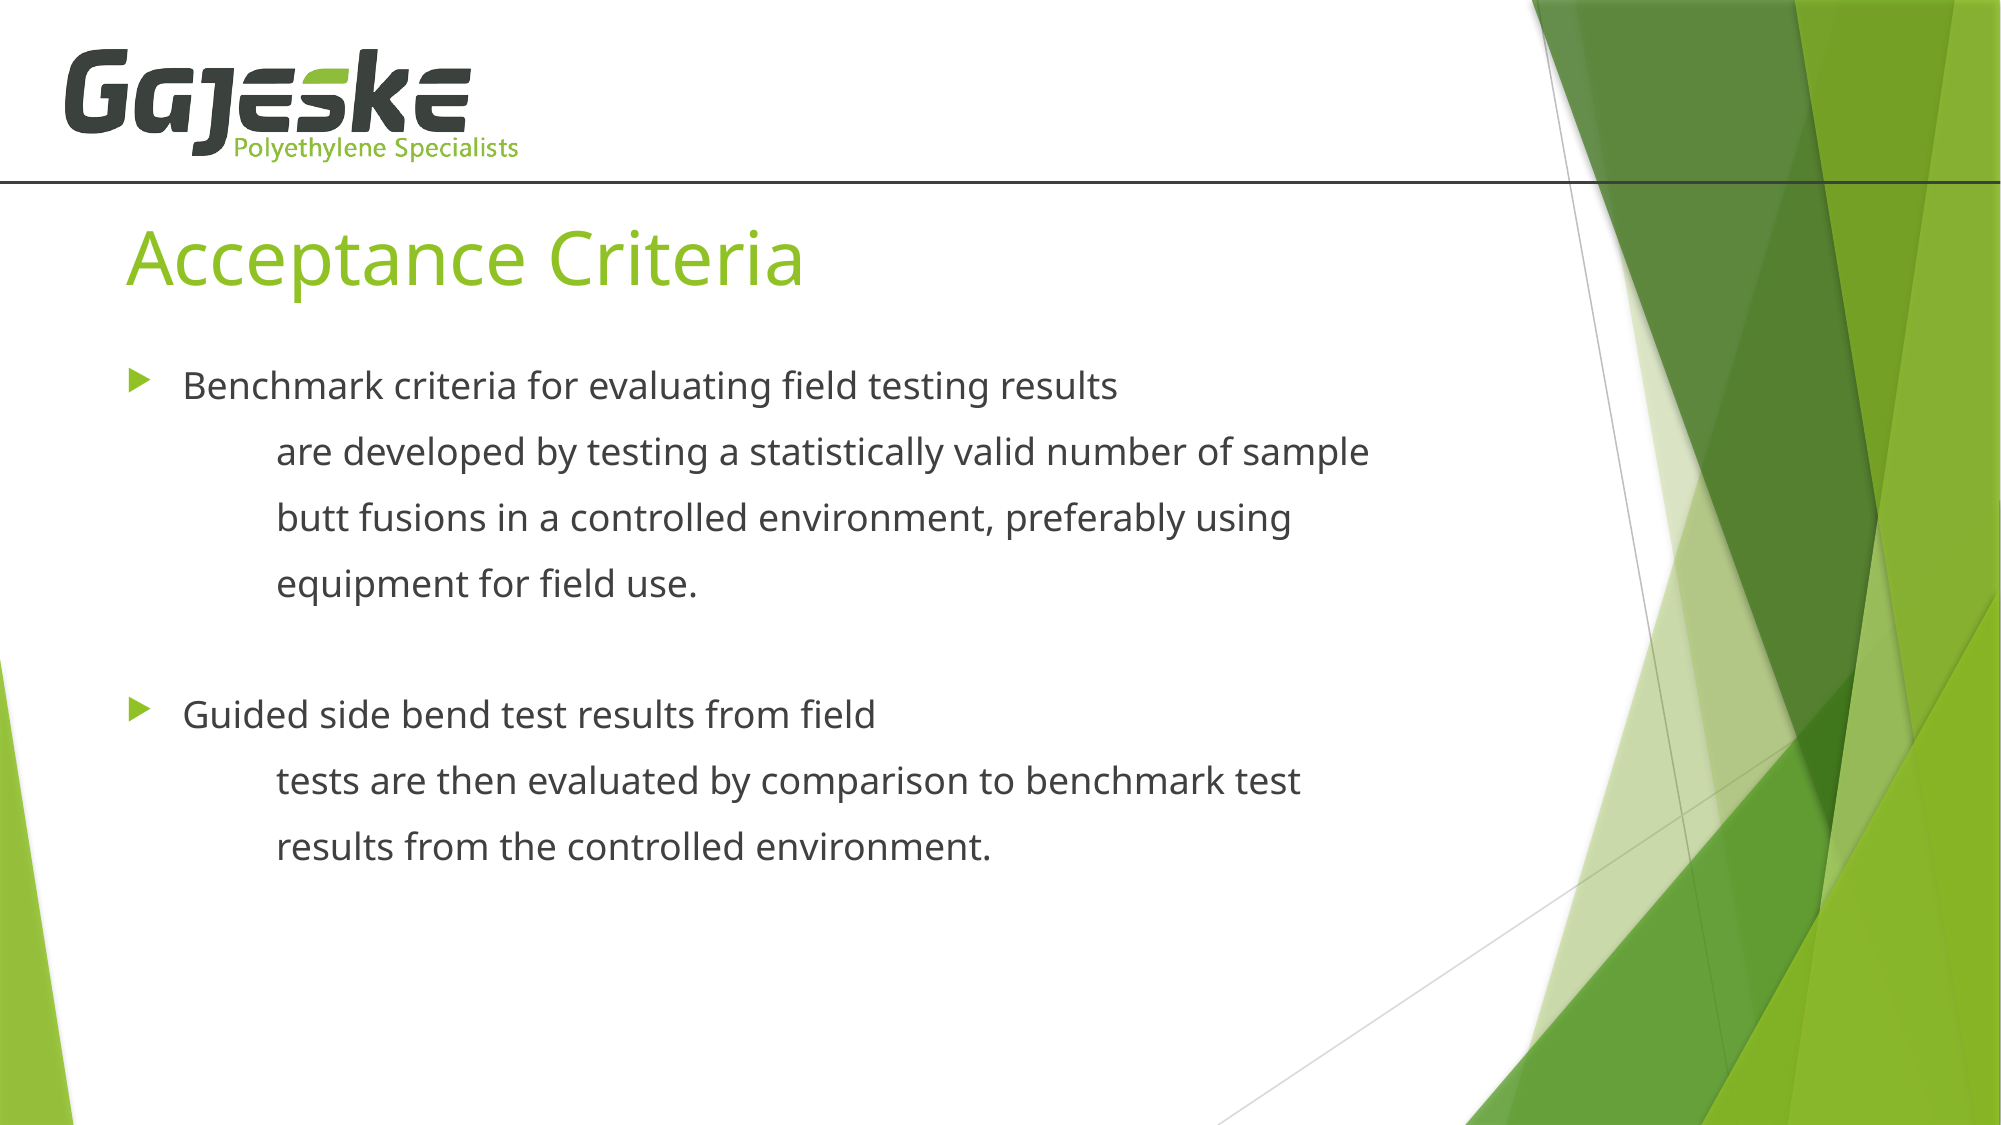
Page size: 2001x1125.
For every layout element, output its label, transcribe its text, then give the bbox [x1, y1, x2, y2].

title Acceptance Criteria [111, 202, 1522, 327]
list Benchmark criteria for evaluating field testing results are developed by testing a statistically valid number of sample butt fusions in a controlled environment, preferably using equipment for field use. Guided side bend test results from field tests are then evaluated by comparison to benchmark test results from the controlled environment. [111, 354, 1522, 992]
picture [40, 40, 545, 183]
